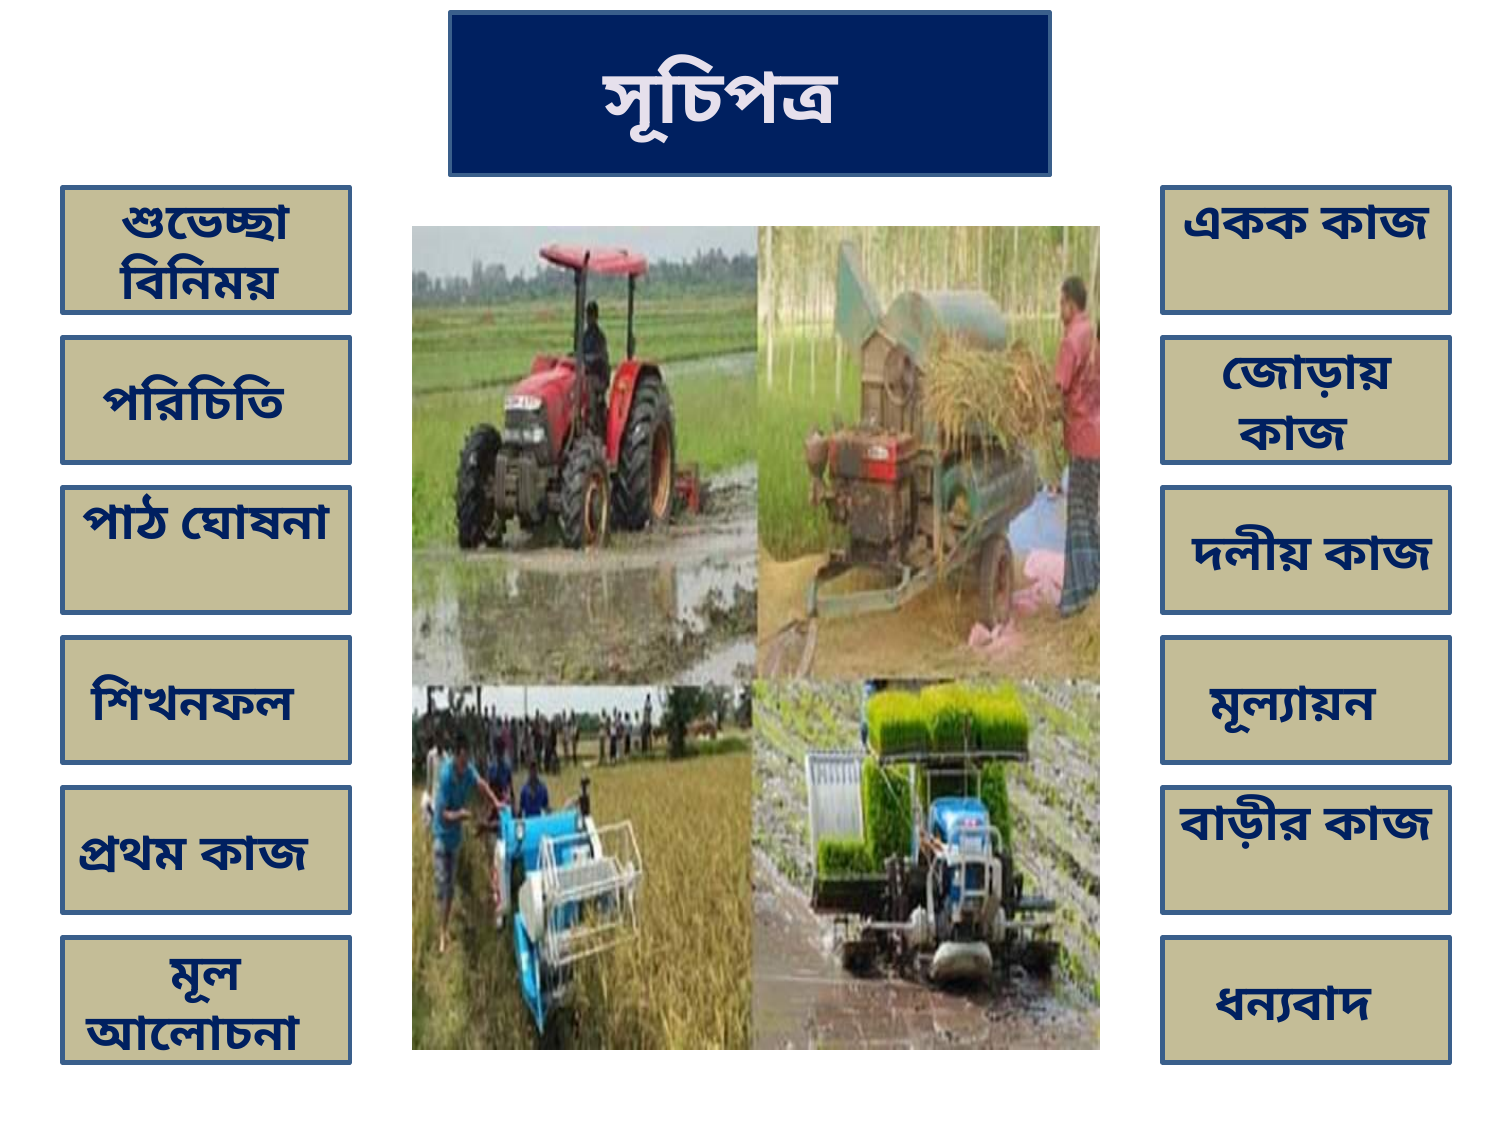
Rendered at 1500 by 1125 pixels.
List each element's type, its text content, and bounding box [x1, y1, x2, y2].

picture [412, 226, 1101, 1051]
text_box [62, 187, 351, 1063]
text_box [1162, 187, 1451, 1063]
text_box সূচিপত্র [448, 10, 1052, 177]
